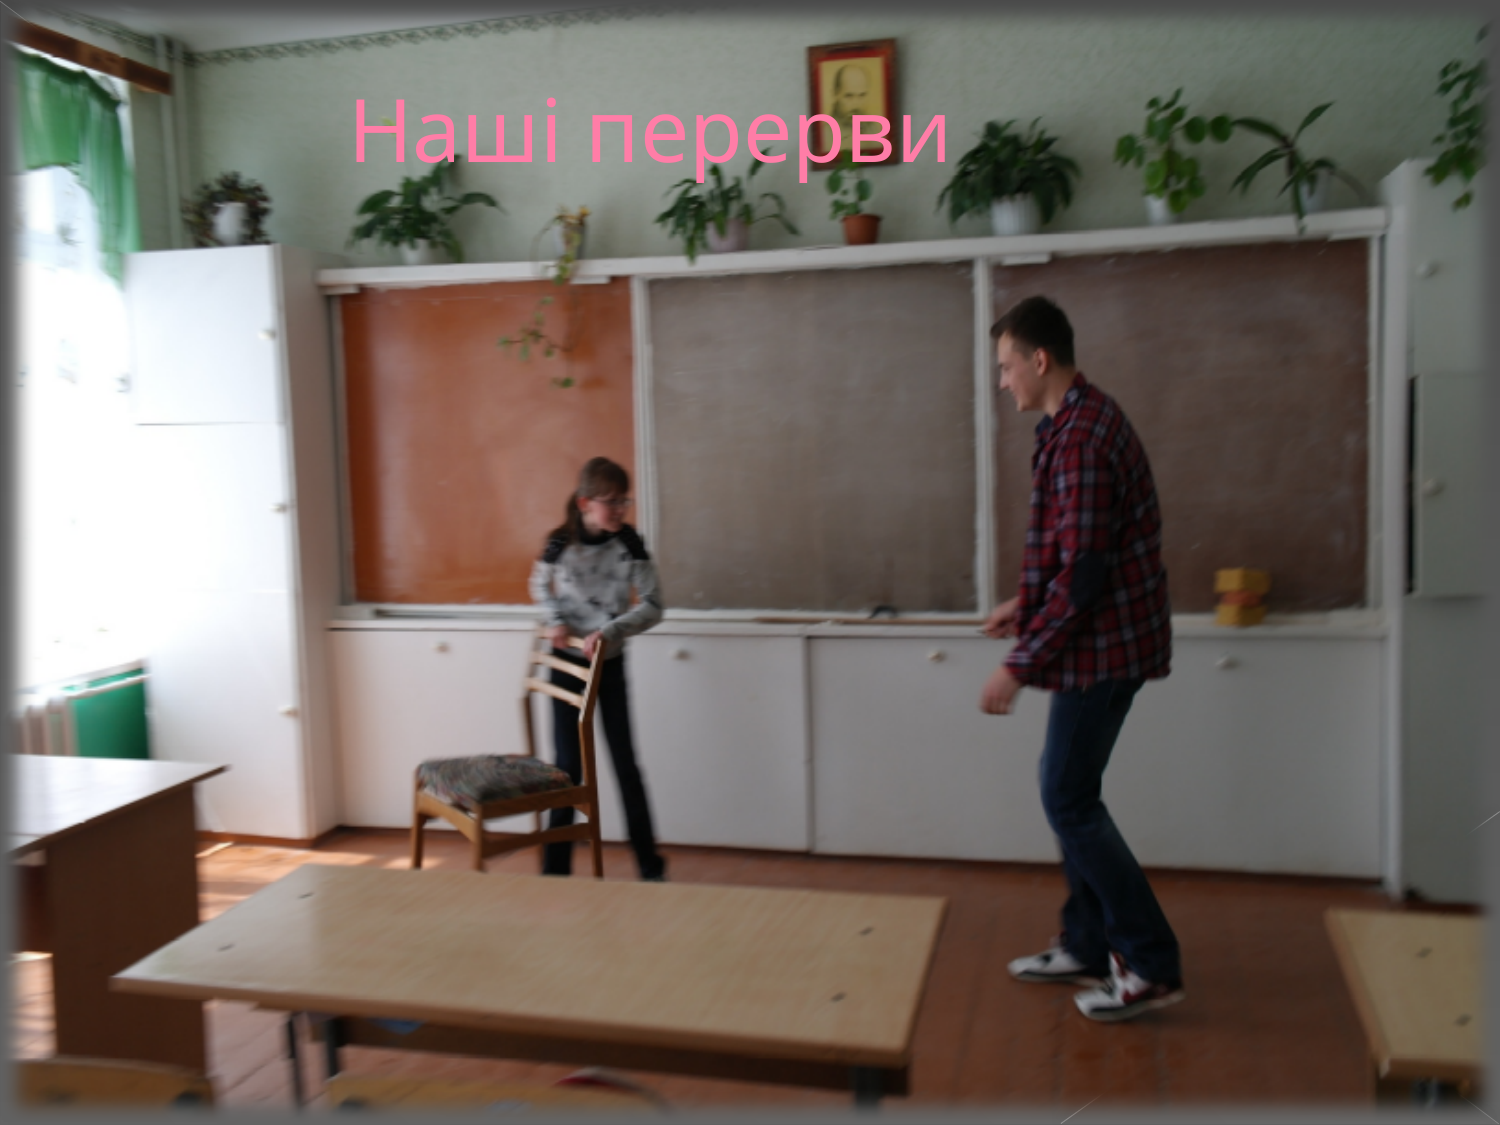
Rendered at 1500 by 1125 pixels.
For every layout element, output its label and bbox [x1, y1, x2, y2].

list [0, 0, 1500, 1125]
